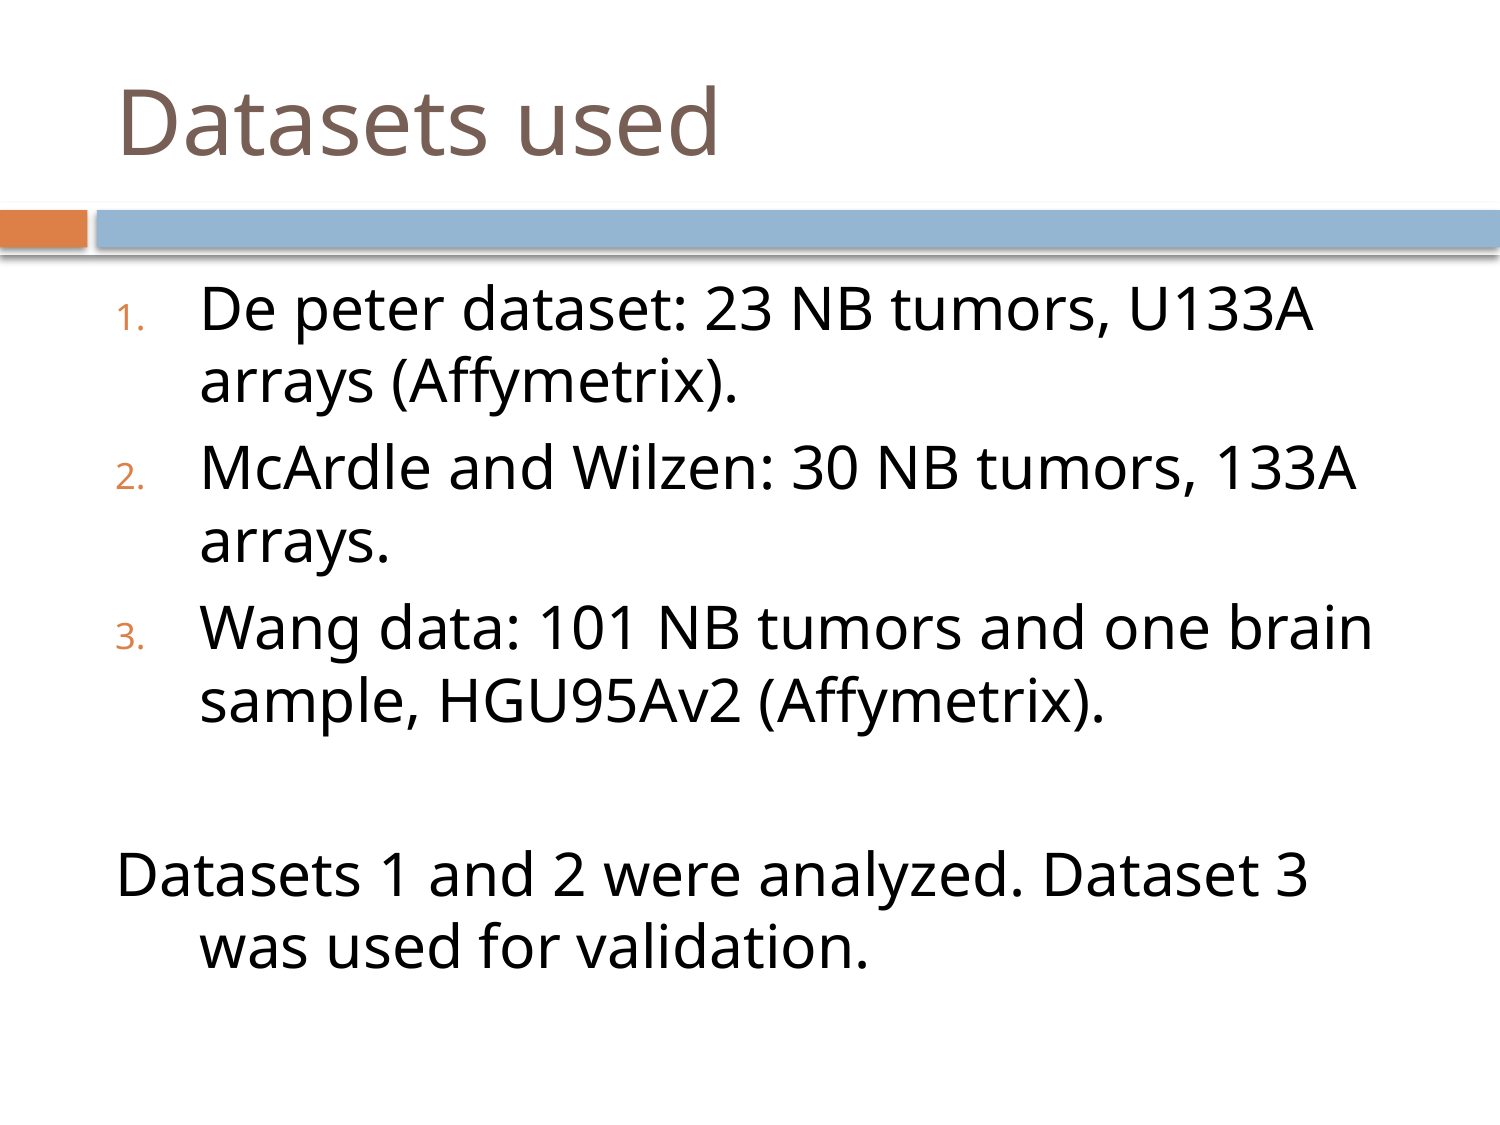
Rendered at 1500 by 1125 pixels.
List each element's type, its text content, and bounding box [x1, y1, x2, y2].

list De peter dataset: 23 NB tumors, U133A arrays (Affymetrix). McArdle and Wilzen: 30 NB tumors, 133A arrays. Wang data: 101 NB tumors and one brain sample, HGU95Av2 (Affymetrix). Datasets 1 and 2 were analyzed. Dataset 3 was used for validation. [100, 262, 1438, 1000]
title Datasets used [100, 37, 1438, 200]
